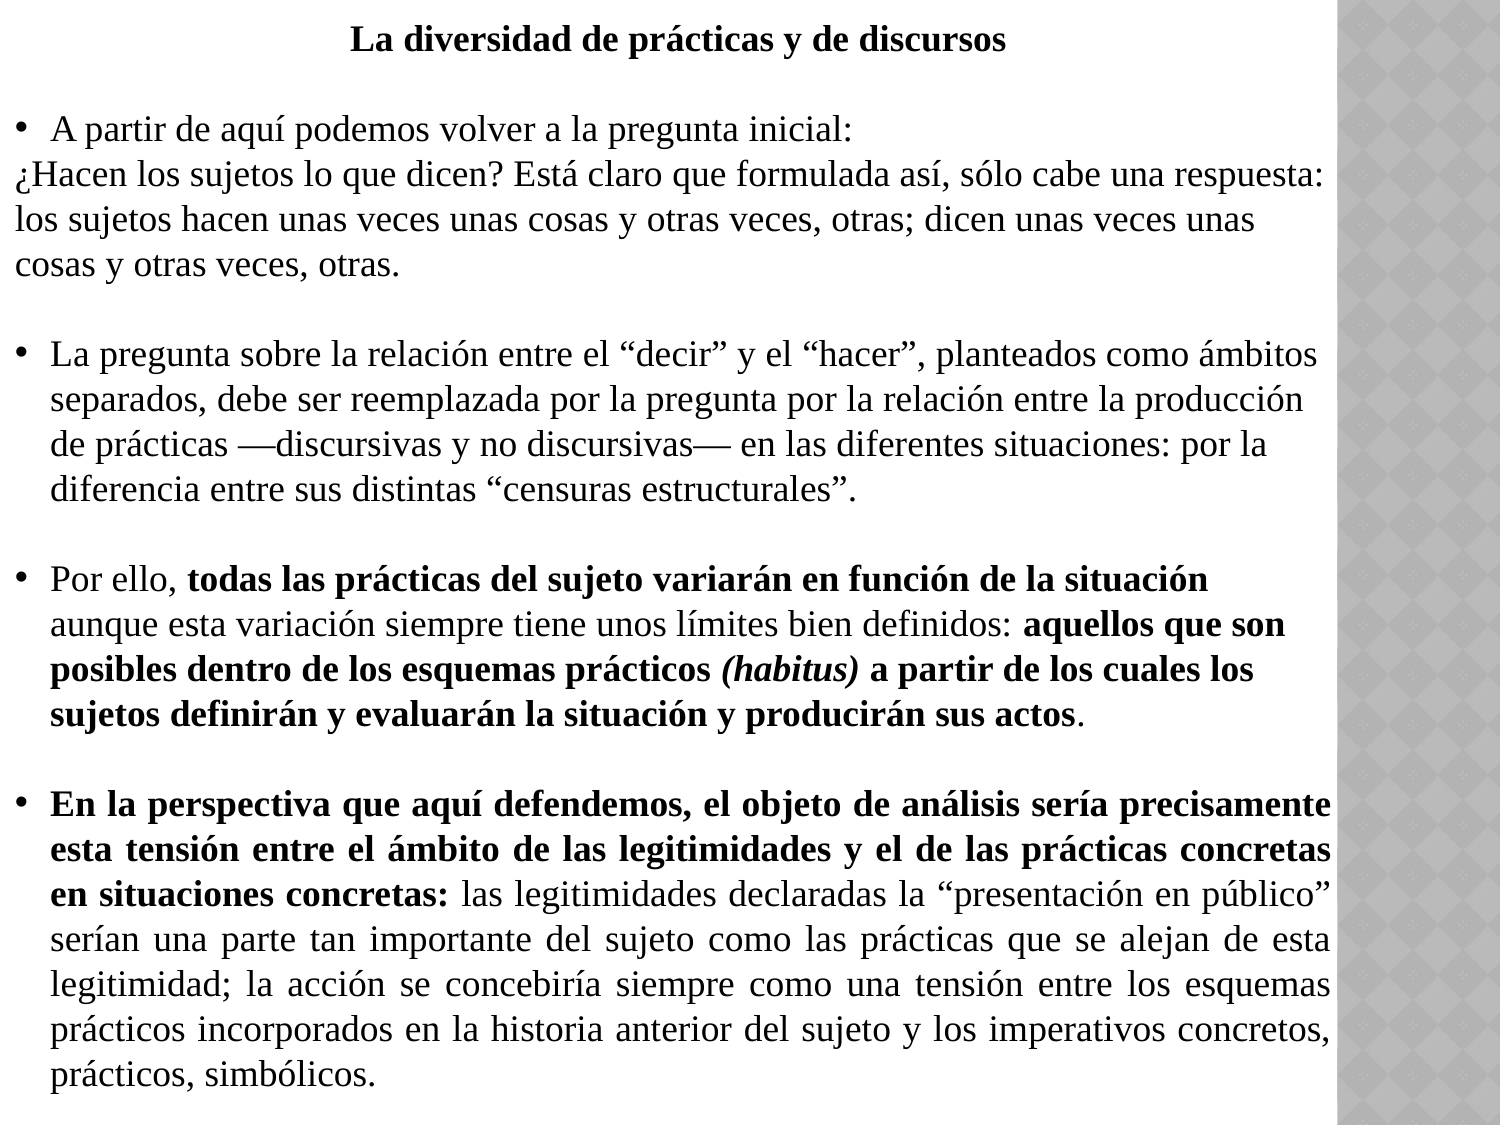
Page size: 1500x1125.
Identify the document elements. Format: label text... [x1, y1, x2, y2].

text_box La diversidad de prácticas y de discursos A partir de aquí podemos volver a la pregunta inicial: ¿Hacen los sujetos lo que dicen? Está claro que formulada así, sólo cabe una respuesta: los sujetos hacen unas veces unas cosas y otras veces, otras; dicen unas veces unas cosas y otras veces, otras. La pregunta sobre la relación entre el “decir” y el “hacer”, planteados como ámbitos separados, debe ser reemplazada por la pregunta por la relación entre la producción de prácticas —discursivas y no discursivas— en las diferentes situaciones: por la diferencia entre sus distintas “censuras estructurales”. Por ello, todas las prácticas del sujeto variarán en función de la situación aunque esta variación siempre tiene unos límites bien definidos: aquellos que son posibles dentro de los esquemas prácticos (habitus) a partir de los cuales los sujetos definirán y evaluarán la situación y producirán sus actos. En la perspectiva que aquí defendemos, el objeto de análisis sería precisamente esta tensión entre el ámbito de las legitimidades y el de las prácticas concretas en situaciones concretas: las legitimidades declaradas la “presentación en público” serían una parte tan importante del sujeto como las prácticas que se alejan de esta legitimidad; la acción se concebiría siempre como una tensión entre los esquemas prácticos incorporados en la historia anterior del sujeto y los imperativos concretos, prácticos, simbólicos. [0, 6, 1348, 1125]
